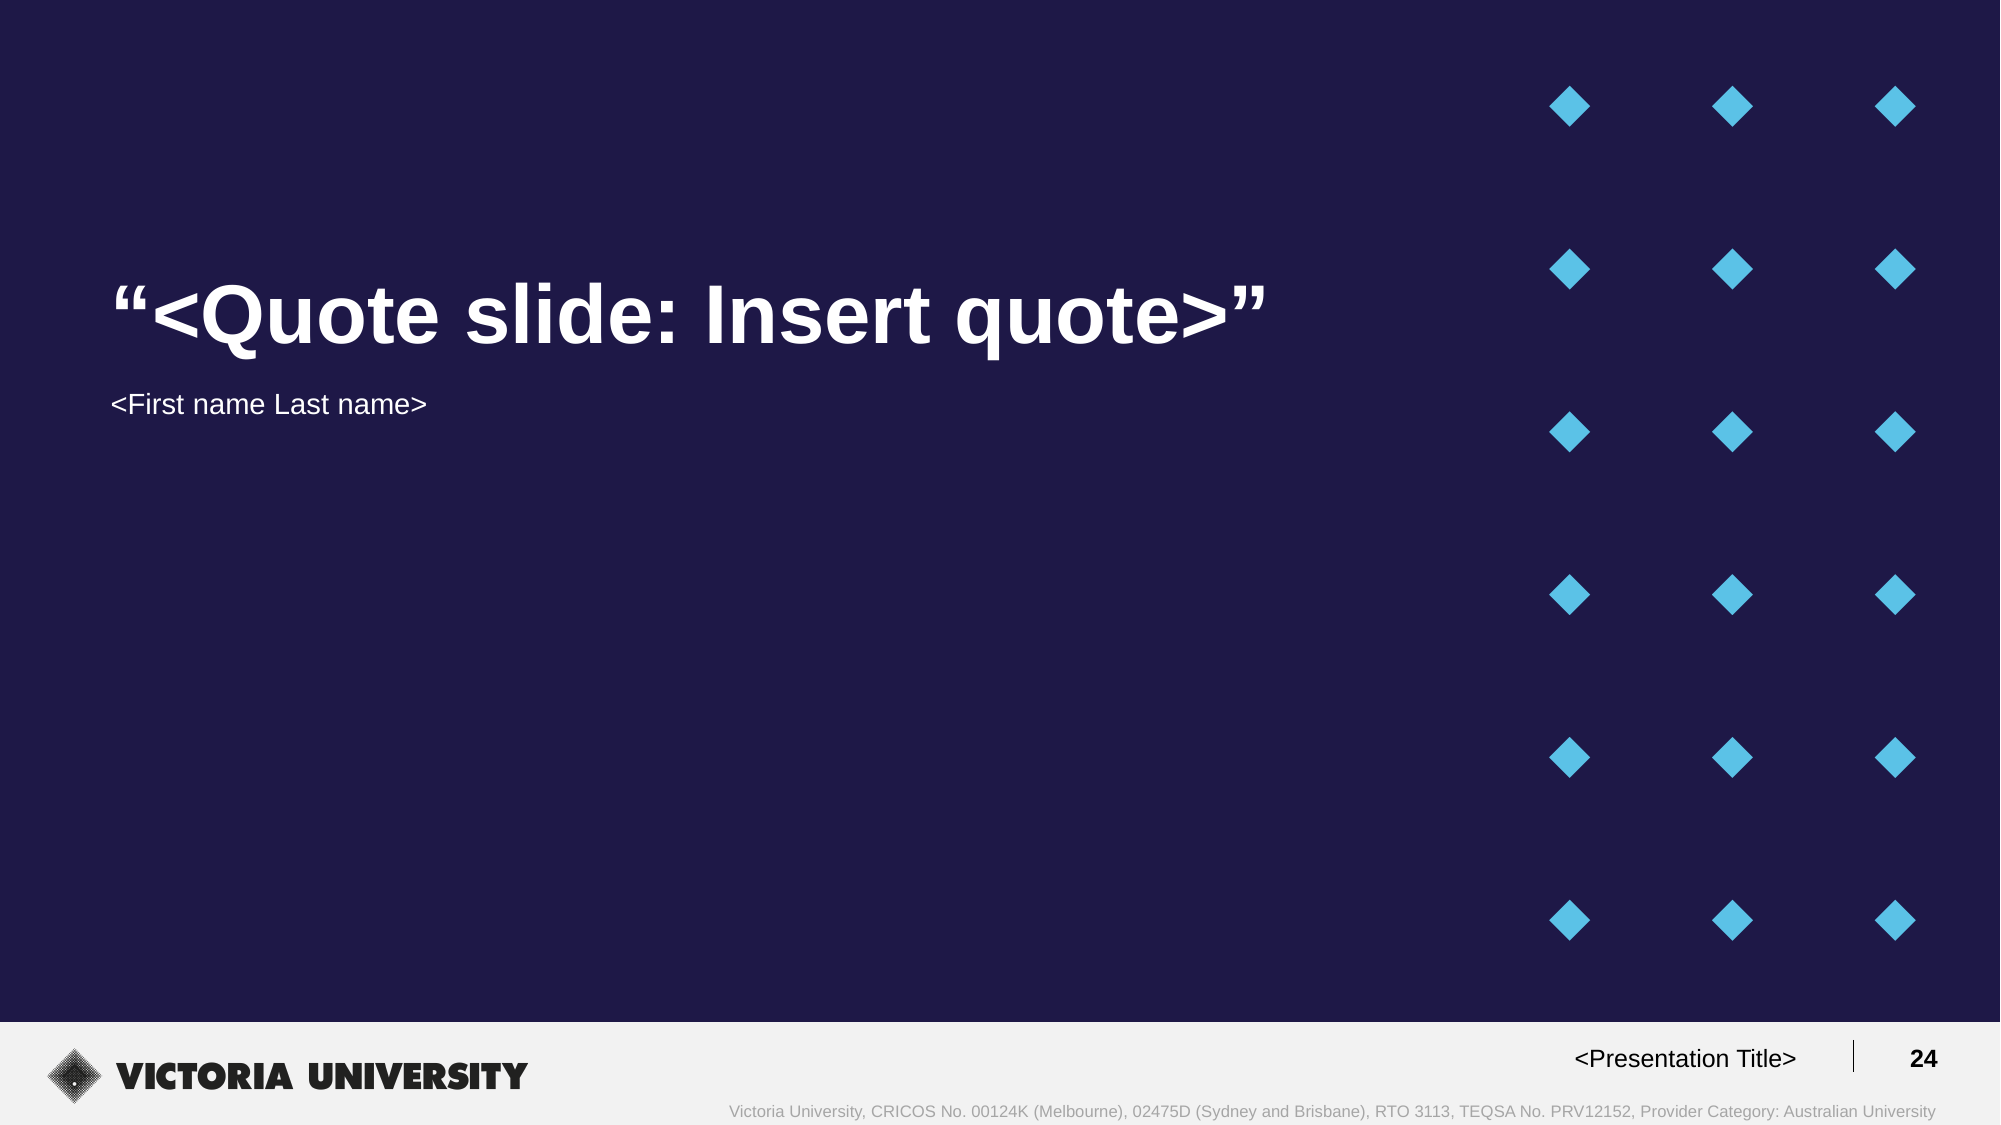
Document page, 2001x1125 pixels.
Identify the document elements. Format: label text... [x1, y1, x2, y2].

list “<Quote slide: Insert quote>” <First name Last name> [110, 260, 1333, 920]
picture [21, 1022, 554, 1125]
footer <Presentation Title> [570, 1038, 1798, 1077]
picture [1519, 68, 1965, 954]
